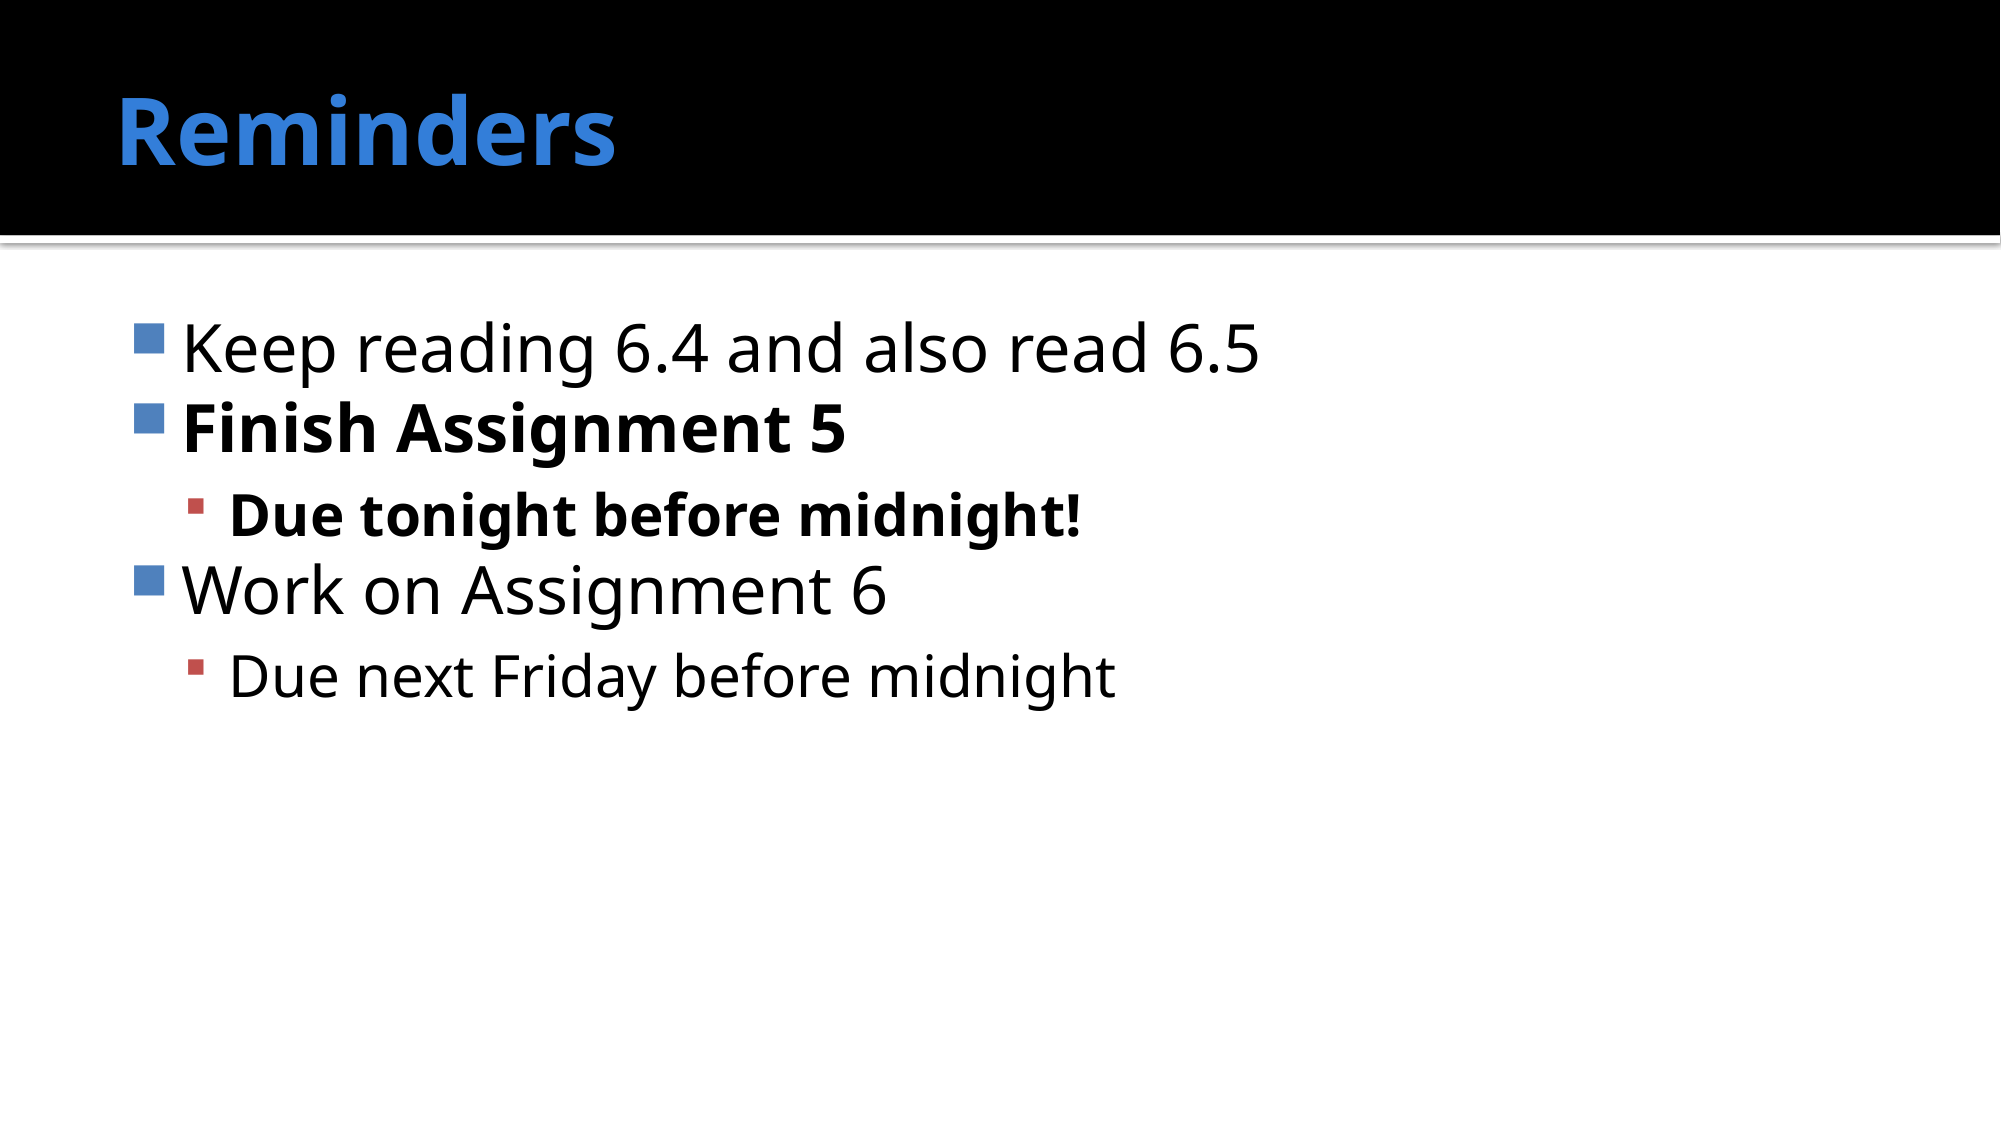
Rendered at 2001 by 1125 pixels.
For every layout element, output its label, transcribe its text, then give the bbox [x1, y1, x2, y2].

title Reminders [99, 25, 1900, 231]
list Keep reading 6.4 and also read 6.5 Finish Assignment 5 Due tonight before midnight! Work on Assignment 6 Due next Friday before midnight [99, 291, 1900, 1050]
